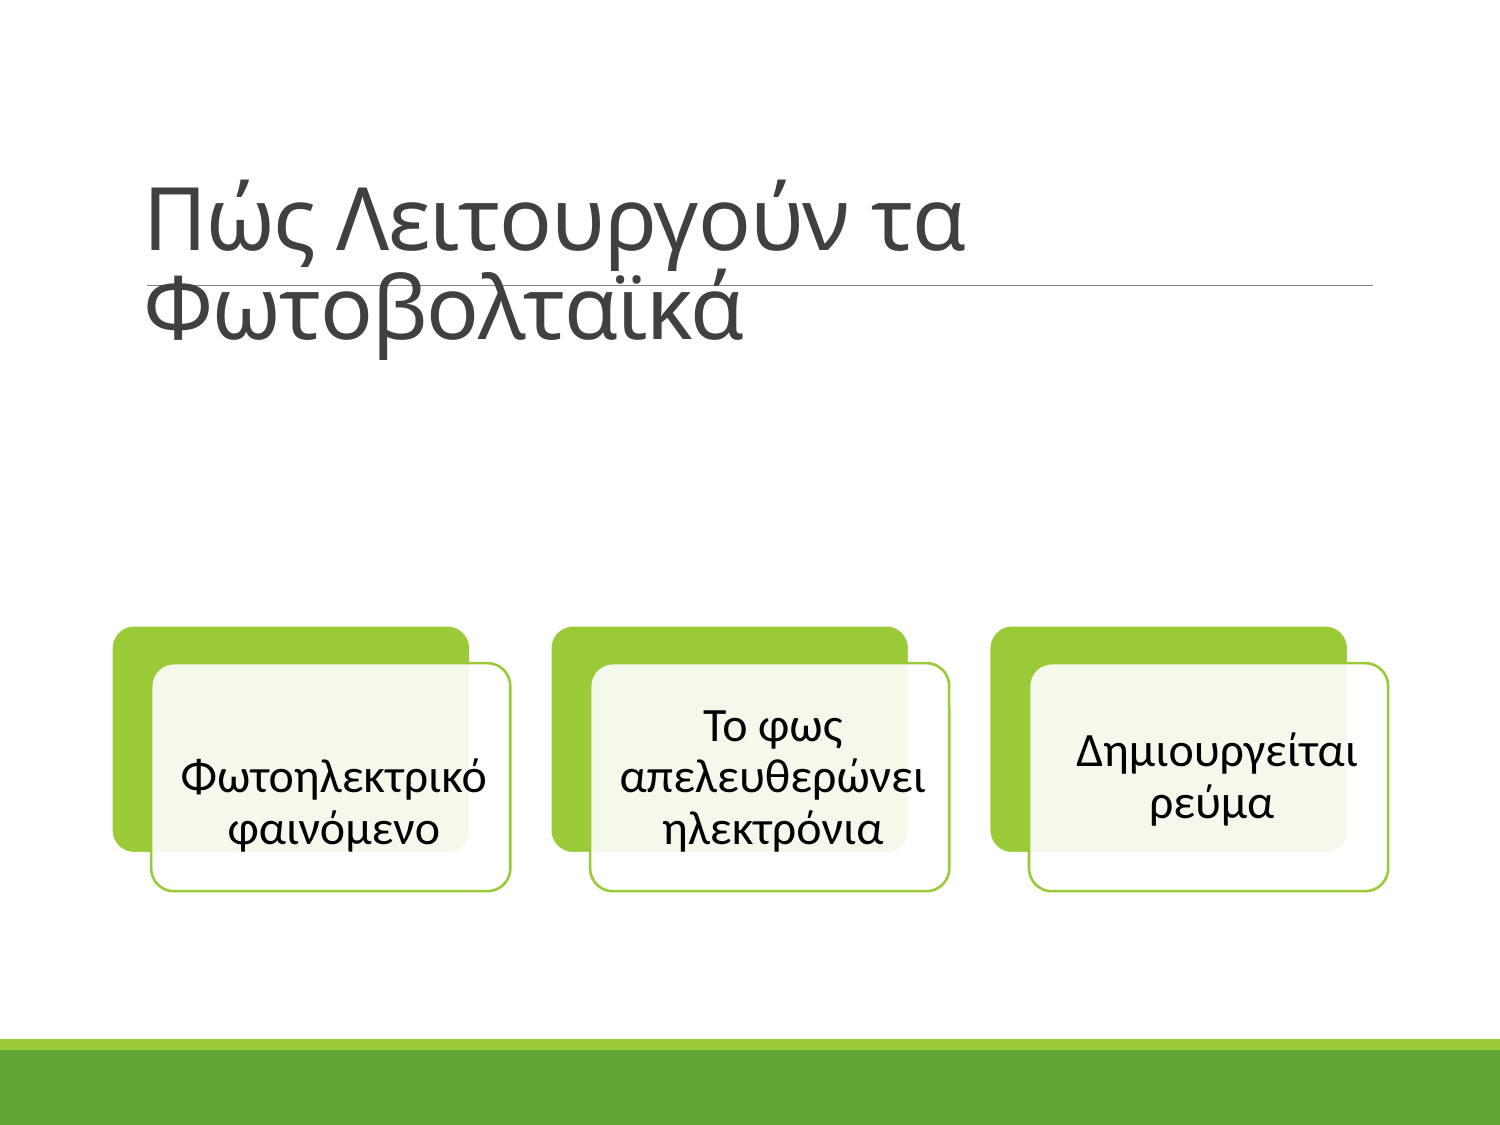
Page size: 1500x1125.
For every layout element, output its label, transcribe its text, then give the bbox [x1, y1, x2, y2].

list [110, 494, 1389, 1022]
title Πώς Λειτουργούν τα Φωτοβολταϊκά [128, 132, 1484, 404]
